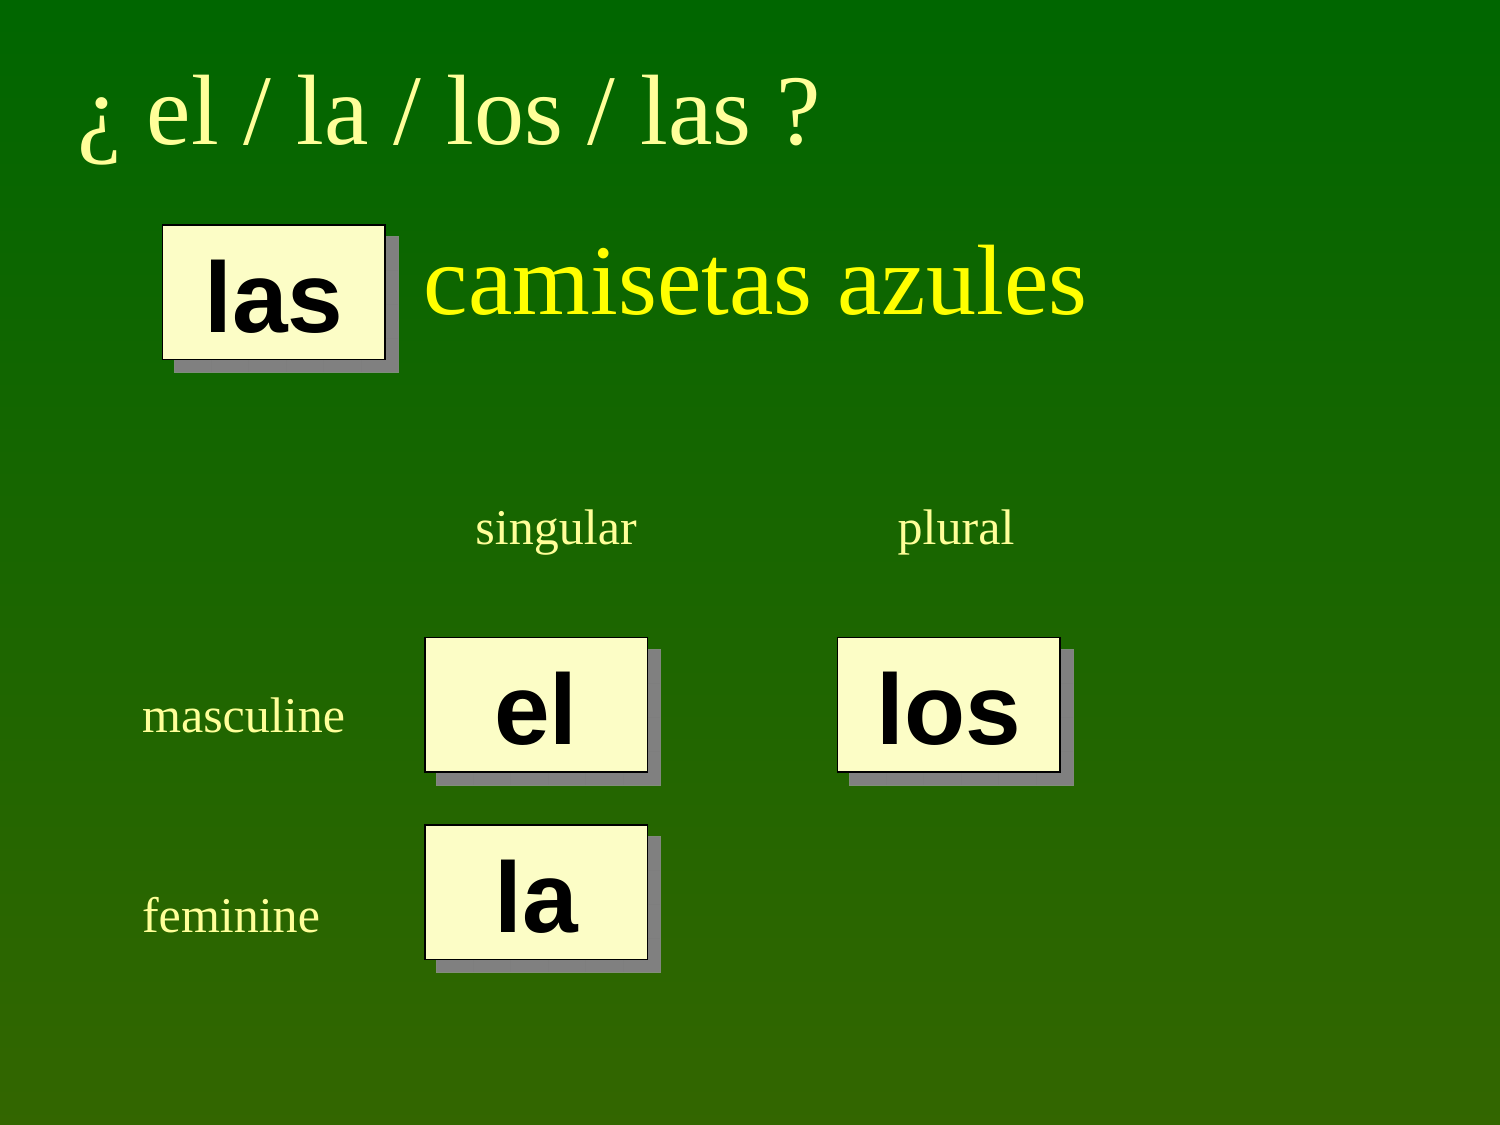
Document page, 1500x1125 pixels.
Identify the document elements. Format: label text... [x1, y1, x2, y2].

text_box masculine [99, 674, 388, 750]
text_box los [837, 637, 1060, 773]
text_box la [424, 825, 648, 960]
text_box ¿ el / la / los / las ? camisetas azules [62, 37, 1450, 343]
text_box singular [412, 487, 700, 563]
text_box plural [812, 487, 1100, 563]
text_box feminine [87, 874, 375, 950]
text_box el [424, 637, 648, 773]
text_box las [162, 224, 385, 360]
